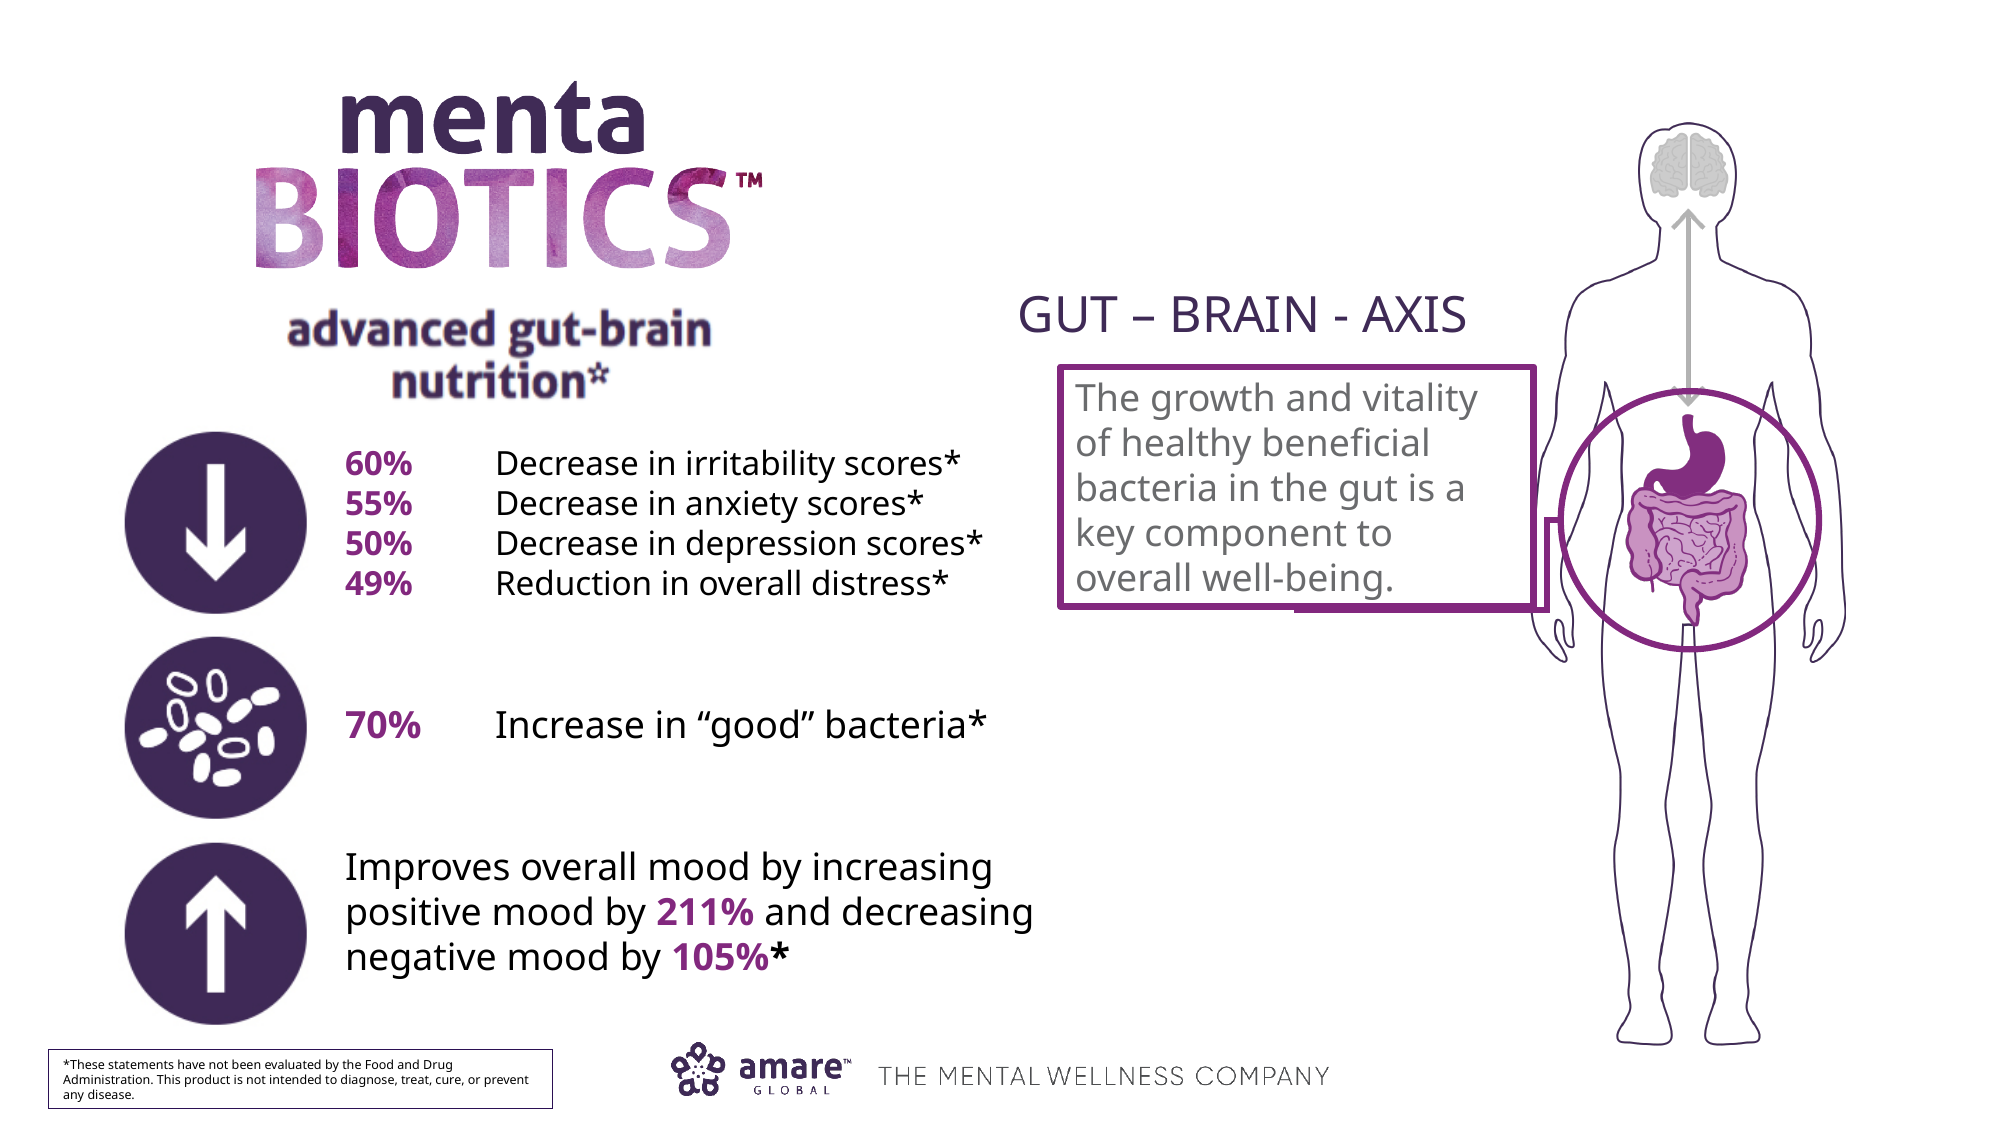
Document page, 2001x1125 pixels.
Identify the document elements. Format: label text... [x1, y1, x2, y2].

picture [1530, 122, 1846, 1046]
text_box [1384, 432, 1474, 697]
picture [118, 425, 314, 621]
text_box GUT – BRAIN - AXIS [1003, 274, 1530, 350]
text_box *These statements have not been evaluated by the Food and Drug Administration. This product is not intended to diagnose, treat, cure, or prevent any disease. [48, 1049, 553, 1109]
picture [118, 630, 314, 826]
text_box The growth and vitality of healthy beneficial bacteria in the gut is a key component to overall well-being. [1060, 366, 1530, 607]
text_box 70% Increase in “good” bacteria* [330, 693, 1095, 754]
picture [671, 1042, 1329, 1096]
text_box 60% Decrease in irritability scores* 55% Decrease in anxiety scores* 50% Decrease in depression scores* 49% Reduction in overall distress* [330, 434, 1061, 610]
picture [118, 836, 314, 1032]
text_box Improves overall mood by increasing positive mood by 211% and decreasing negative mood by 105%* [330, 835, 1061, 986]
picture [74, 45, 911, 413]
